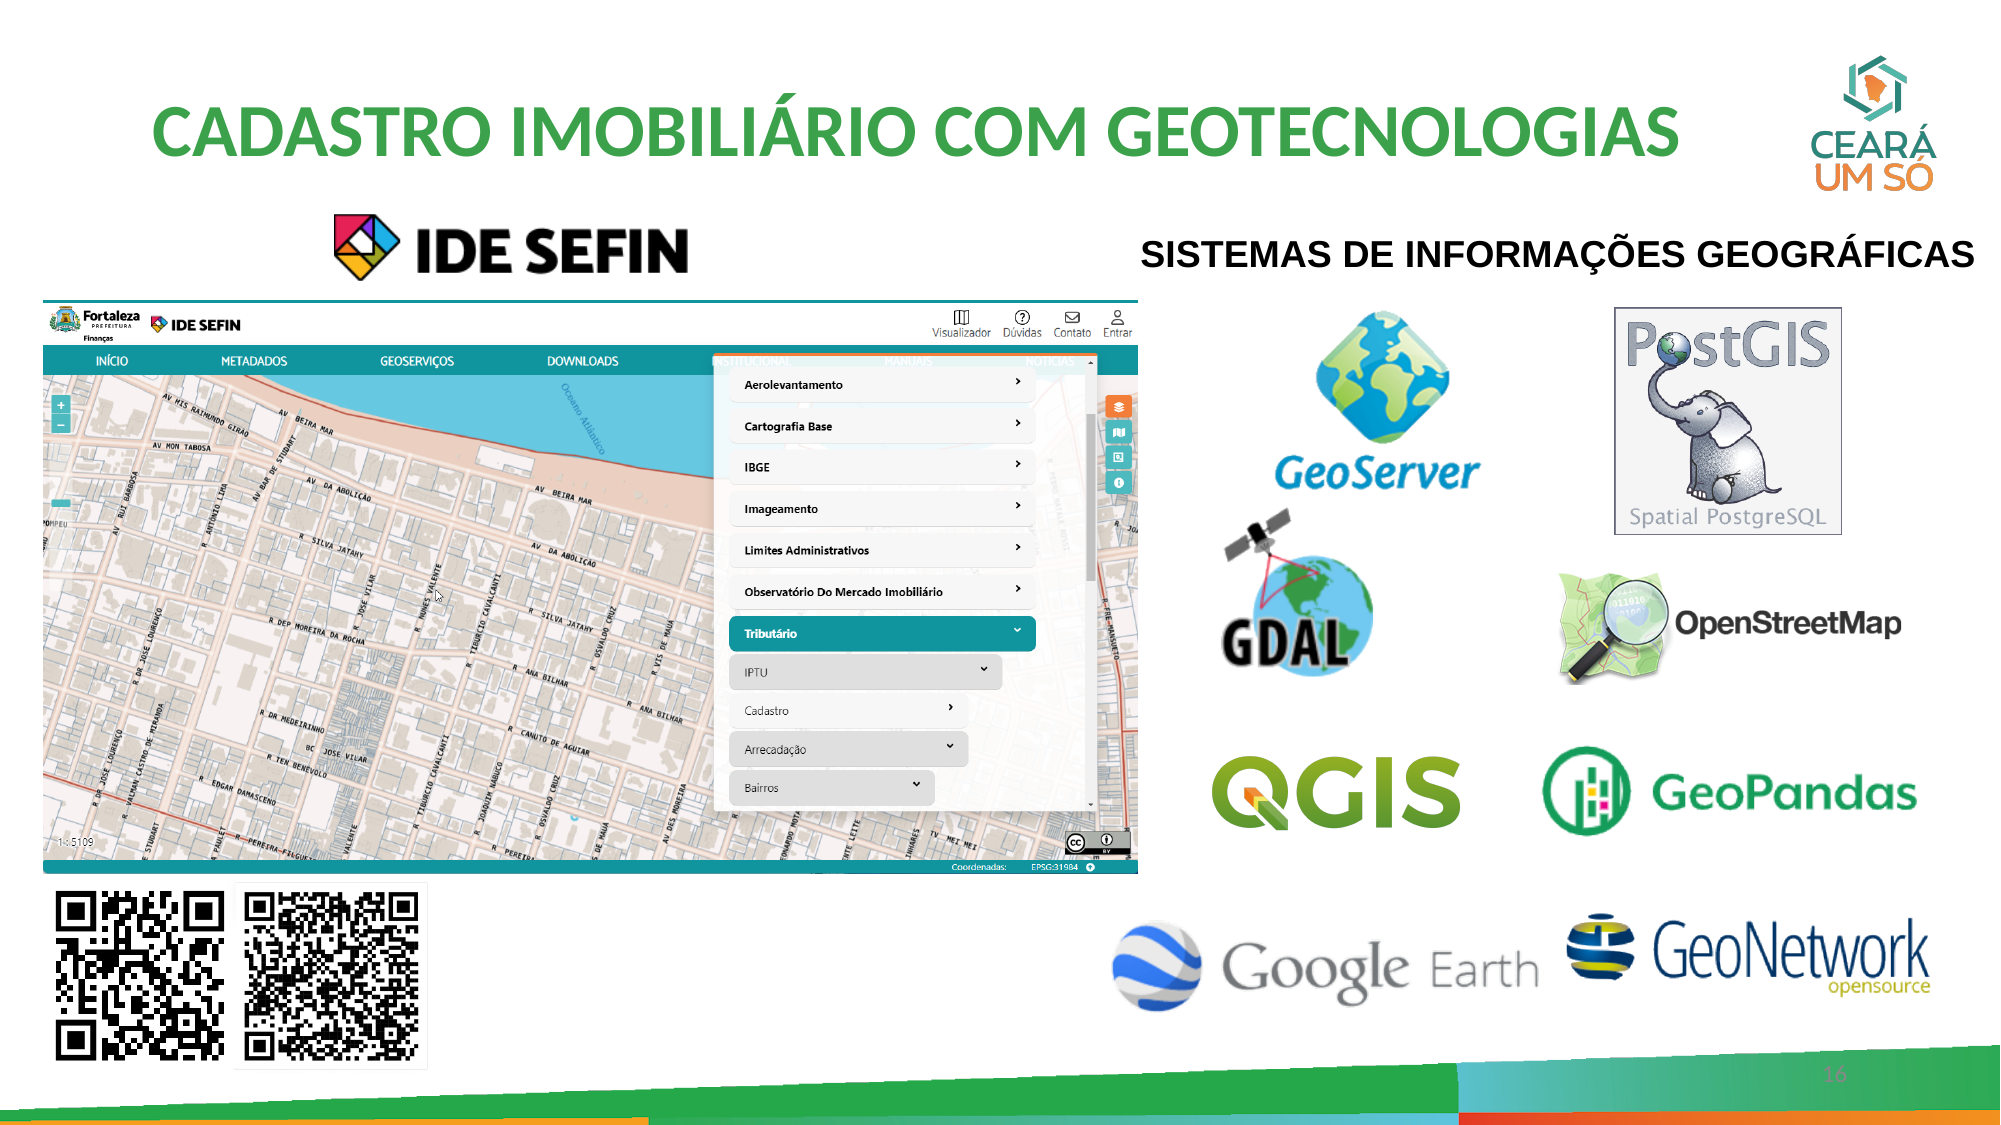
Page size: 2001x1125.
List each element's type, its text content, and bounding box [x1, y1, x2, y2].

picture [1183, 505, 1428, 682]
picture [1063, 885, 1945, 1043]
picture [1157, 707, 1515, 880]
picture [1549, 564, 1910, 686]
picture [1271, 308, 1483, 495]
picture [1614, 307, 1842, 535]
slide_number 16 [1412, 1042, 1863, 1103]
picture [1534, 739, 1931, 842]
text_box SISTEMAS DE INFORMAÇÕES GEOGRÁFICAS [1073, 223, 2000, 283]
picture [0, 878, 2000, 1125]
picture [1800, 50, 1950, 200]
picture [43, 189, 1138, 874]
title CADASTRO IMOBILIÁRIO COM GEOTECNOLOGIAS [137, 64, 1789, 200]
